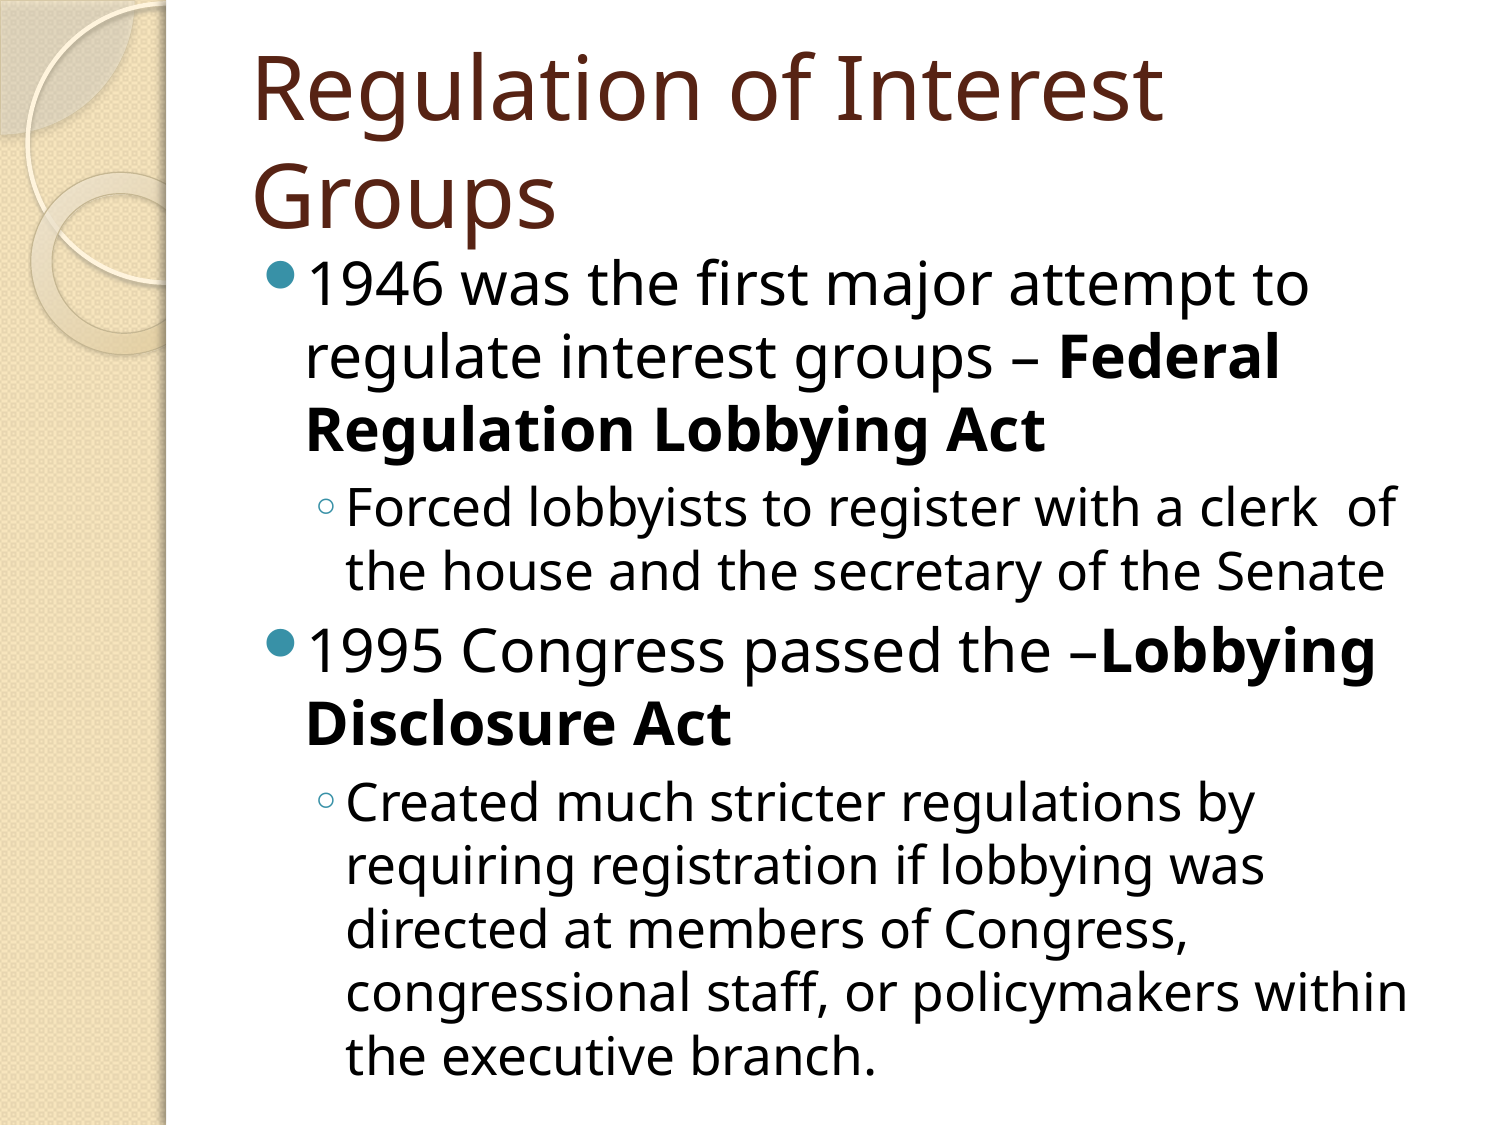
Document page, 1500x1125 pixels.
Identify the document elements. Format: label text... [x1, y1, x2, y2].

title Regulation of Interest Groups [235, 45, 1466, 233]
list 1946 was the first major attempt to regulate interest groups – Federal Regulation Lobbying Act Forced lobbyists to register with a clerk of the house and the secretary of the Senate 1995 Congress passed the –Lobbying Disclosure Act Created much stricter regulations by requiring registration if lobbying was directed at members of Congress, congressional staff, or policymakers within the executive branch. [235, 237, 1466, 1100]
